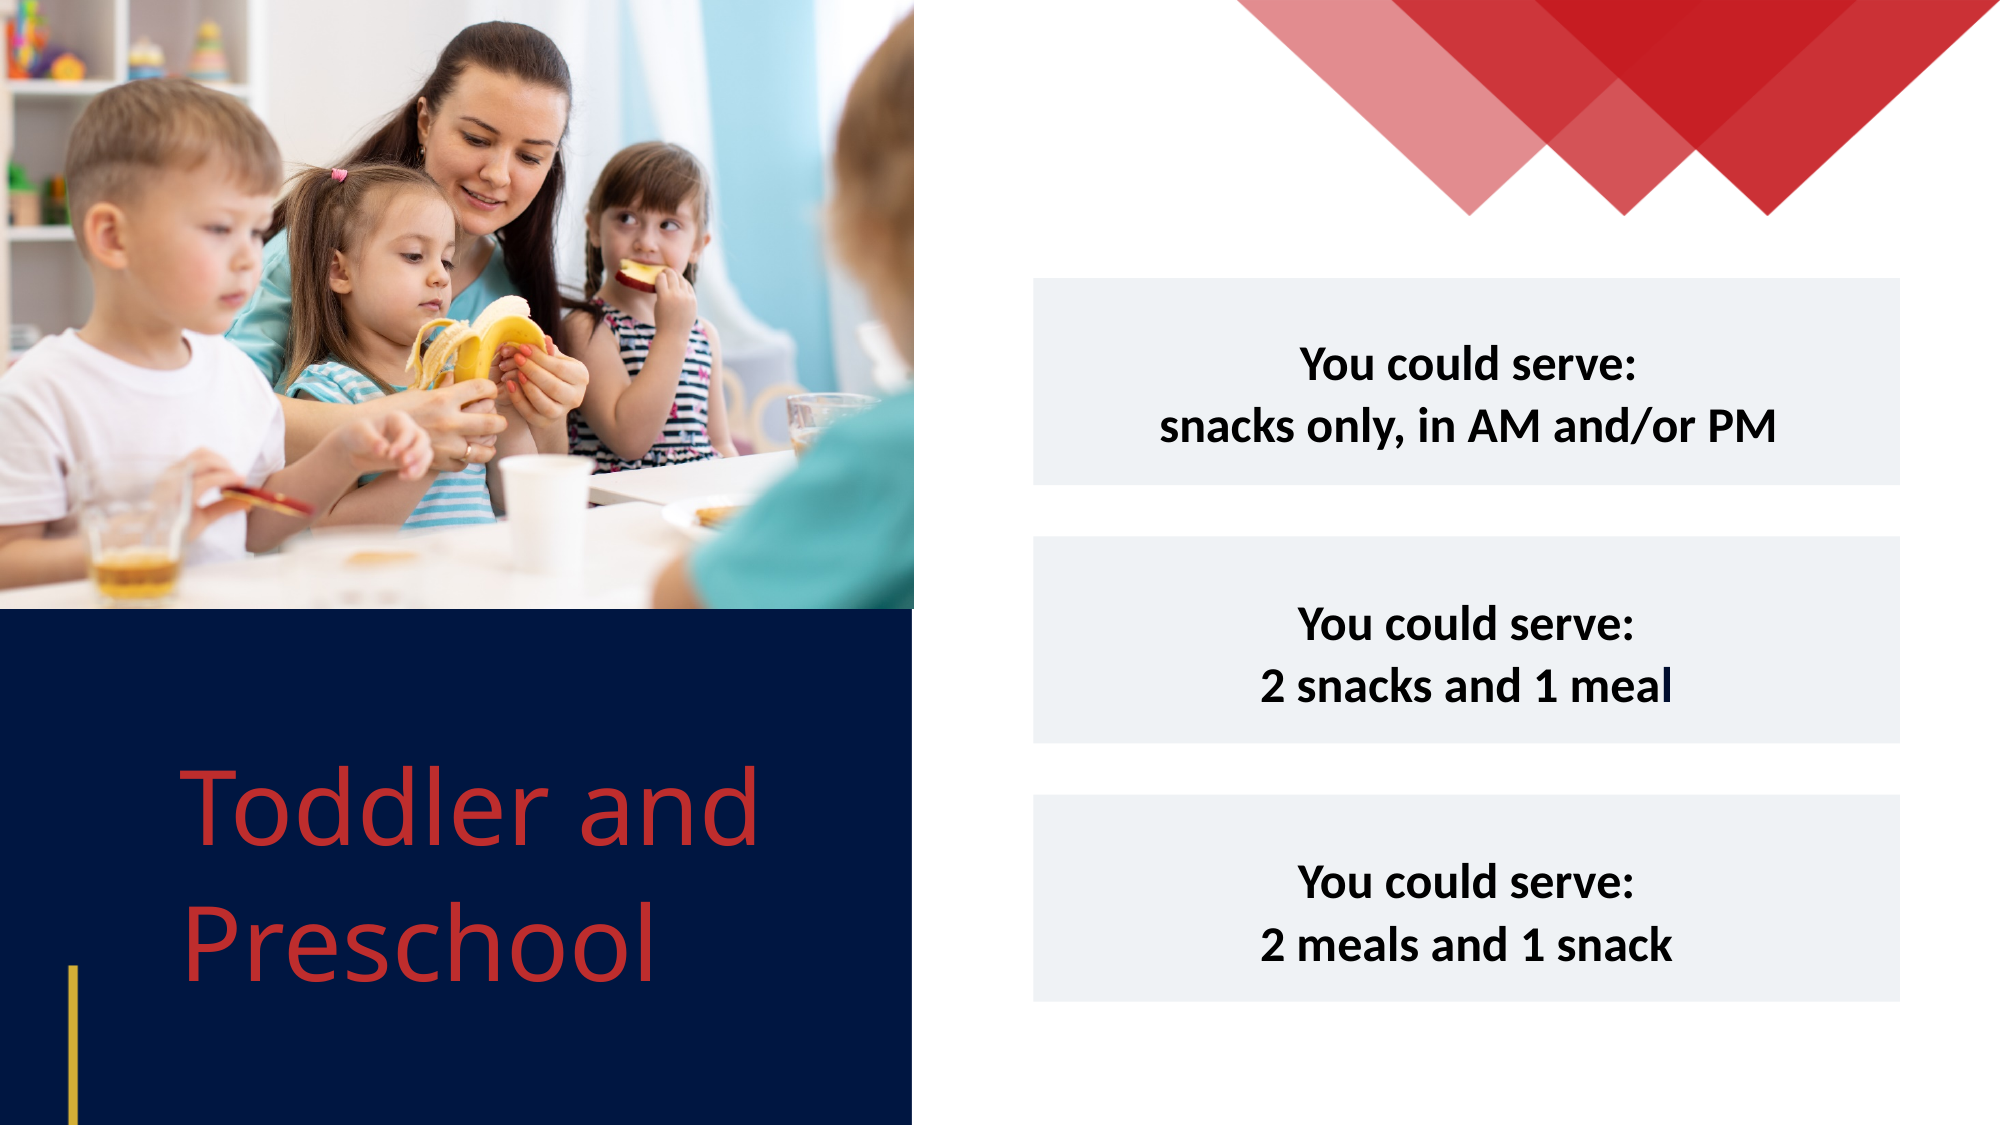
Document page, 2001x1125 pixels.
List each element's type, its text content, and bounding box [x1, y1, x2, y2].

text_box You could serve: 2 meals and 1 snack [1166, 846, 1767, 971]
text_box Toddler and Preschool [179, 729, 796, 1003]
picture [0, 0, 2001, 1125]
text_box You could serve: snacks only, in AM and/or PM [1095, 328, 1842, 453]
text_box [1033, 794, 1900, 1002]
text_box [1033, 278, 1900, 486]
text_box [1033, 536, 1900, 744]
text_box You could serve: 2 snacks and 1 meal [1166, 587, 1767, 713]
